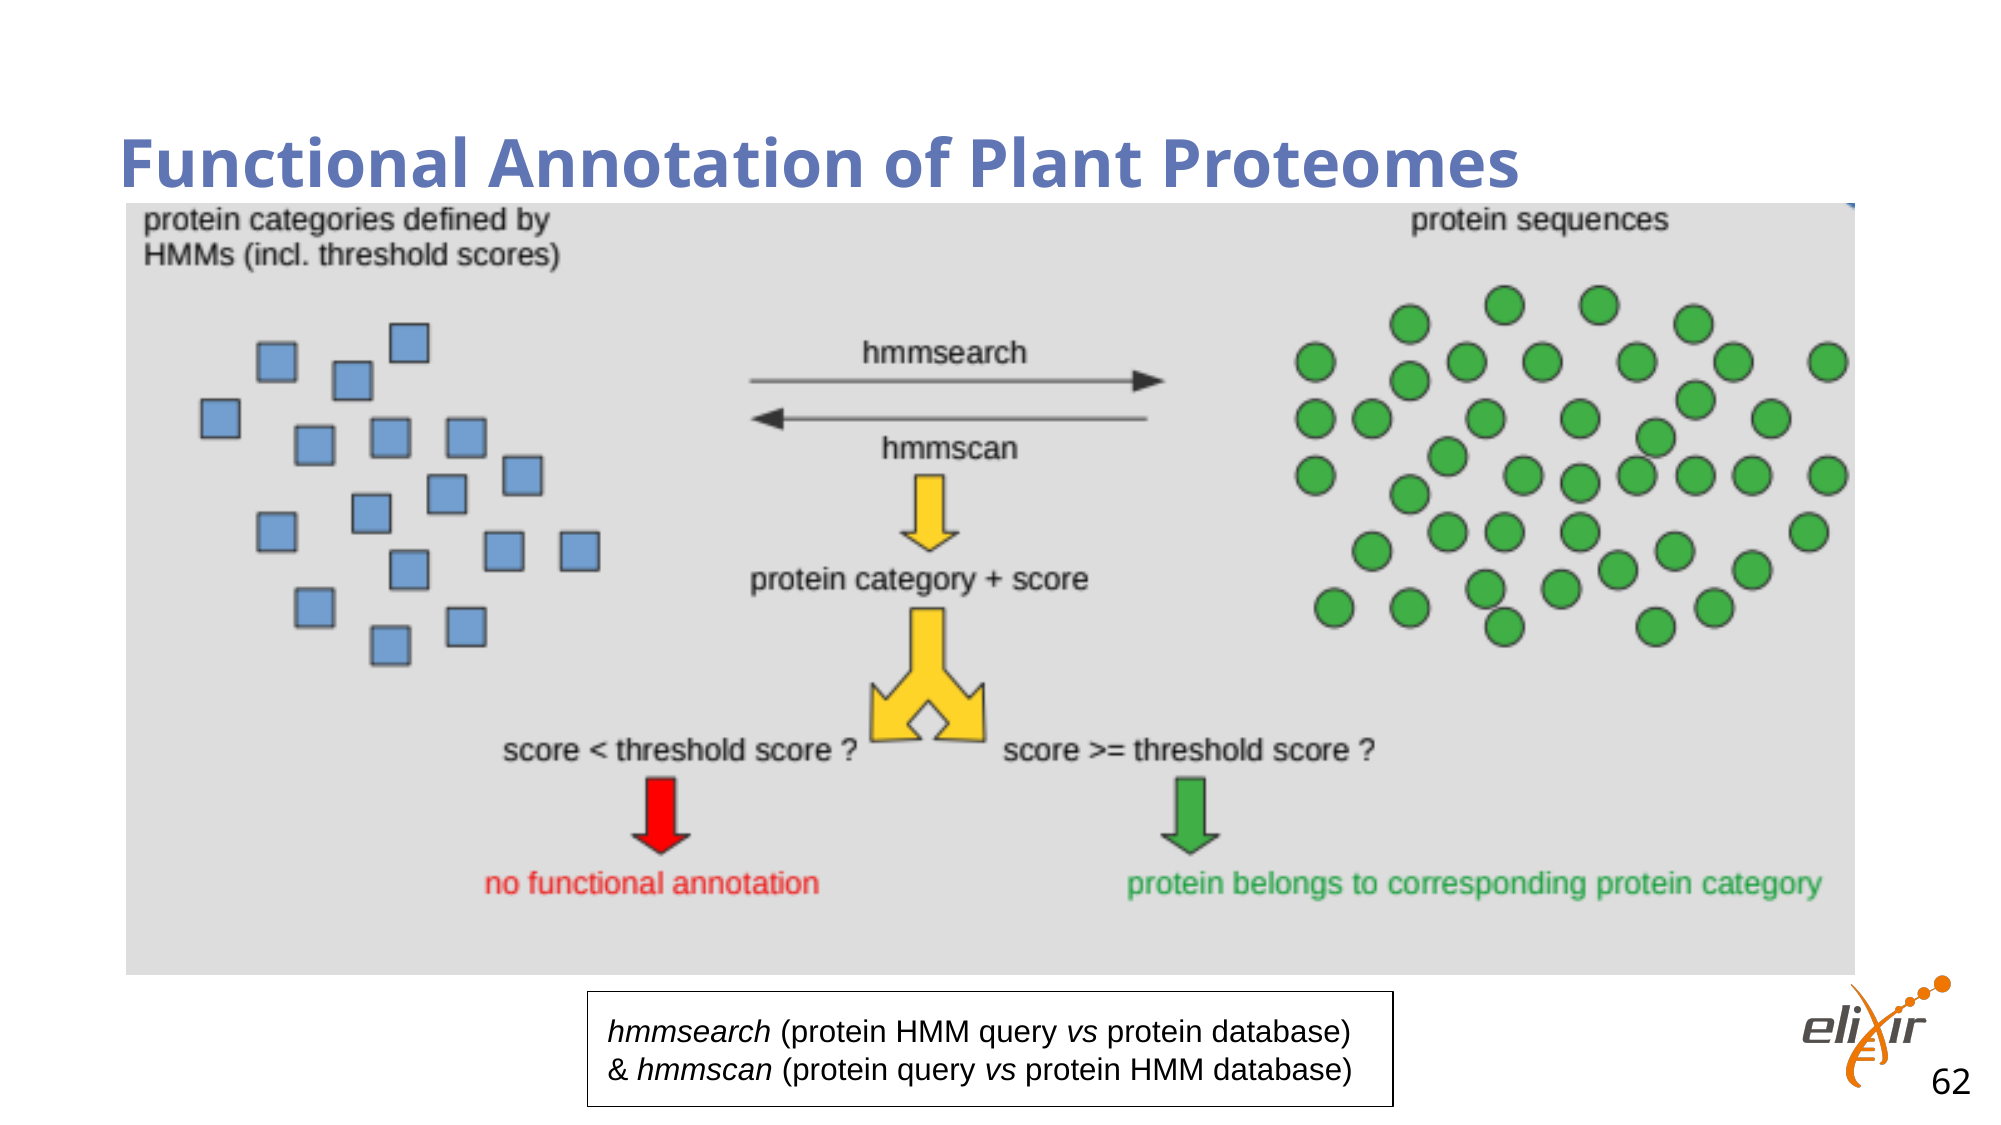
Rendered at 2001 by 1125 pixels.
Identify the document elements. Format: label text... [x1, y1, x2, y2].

text_box hmmsearch (protein HMM query vs protein database) & hmmscan (protein query vs protein HMM database) [587, 991, 1393, 1107]
title Functional Annotation of Plant Proteomes [118, 120, 1902, 204]
slide_number ‹#› [1871, 1038, 1992, 1125]
picture [125, 202, 1959, 1094]
